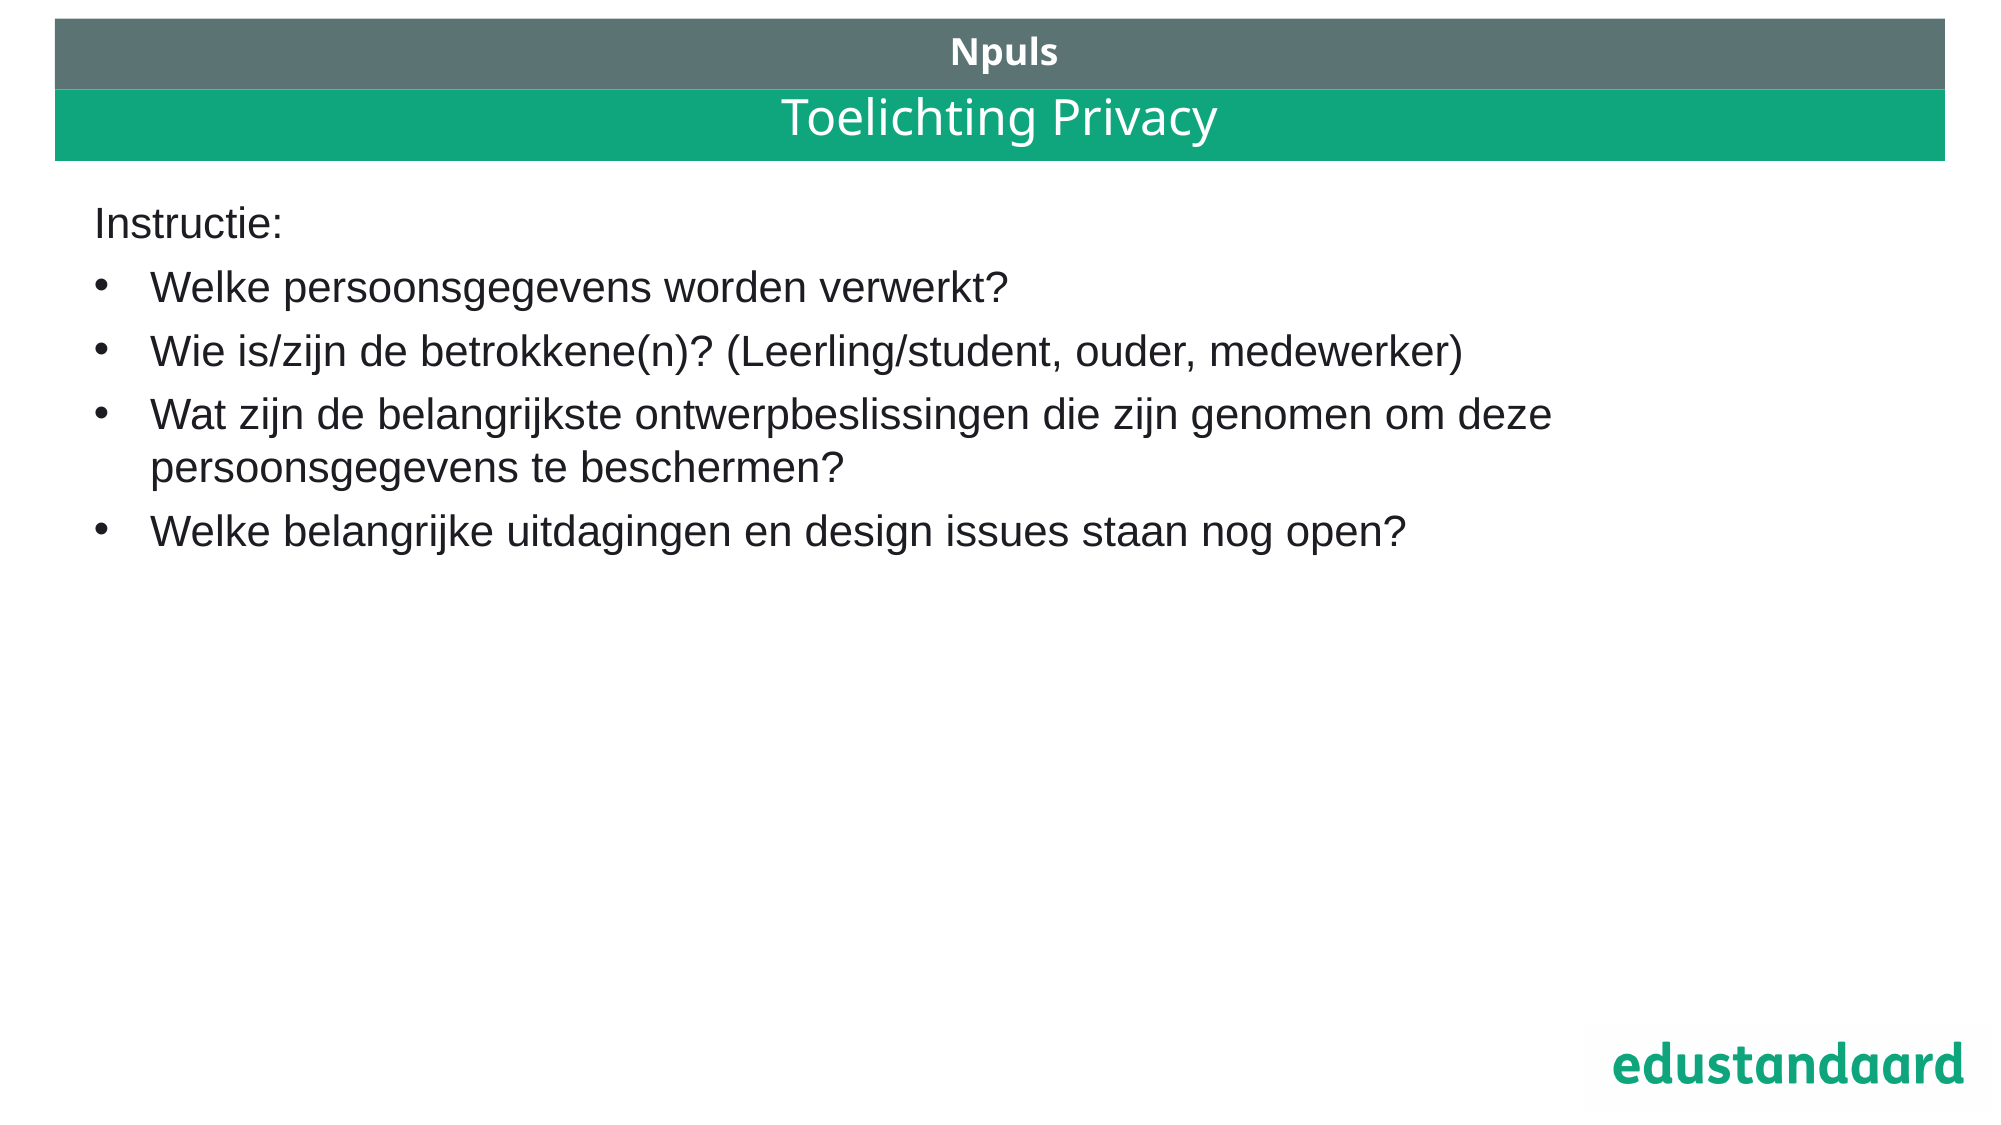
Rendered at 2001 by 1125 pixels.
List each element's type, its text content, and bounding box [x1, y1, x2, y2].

list Npuls [76, 10, 1924, 90]
list Instructie: Welke persoonsgegevens worden verwerkt? Wie is/zijn de betrokkene(n)? (Leerling/student, ouder, medewerker) Wat zijn de belangrijkste ontwerpbeslissingen die zijn genomen om deze persoonsgegevens te beschermen? Welke belangrijke uitdagingen en design issues staan nog open? [55, 179, 1945, 1015]
picture [1584, 1023, 1993, 1113]
title Toelichting Privacy [55, 89, 1945, 161]
